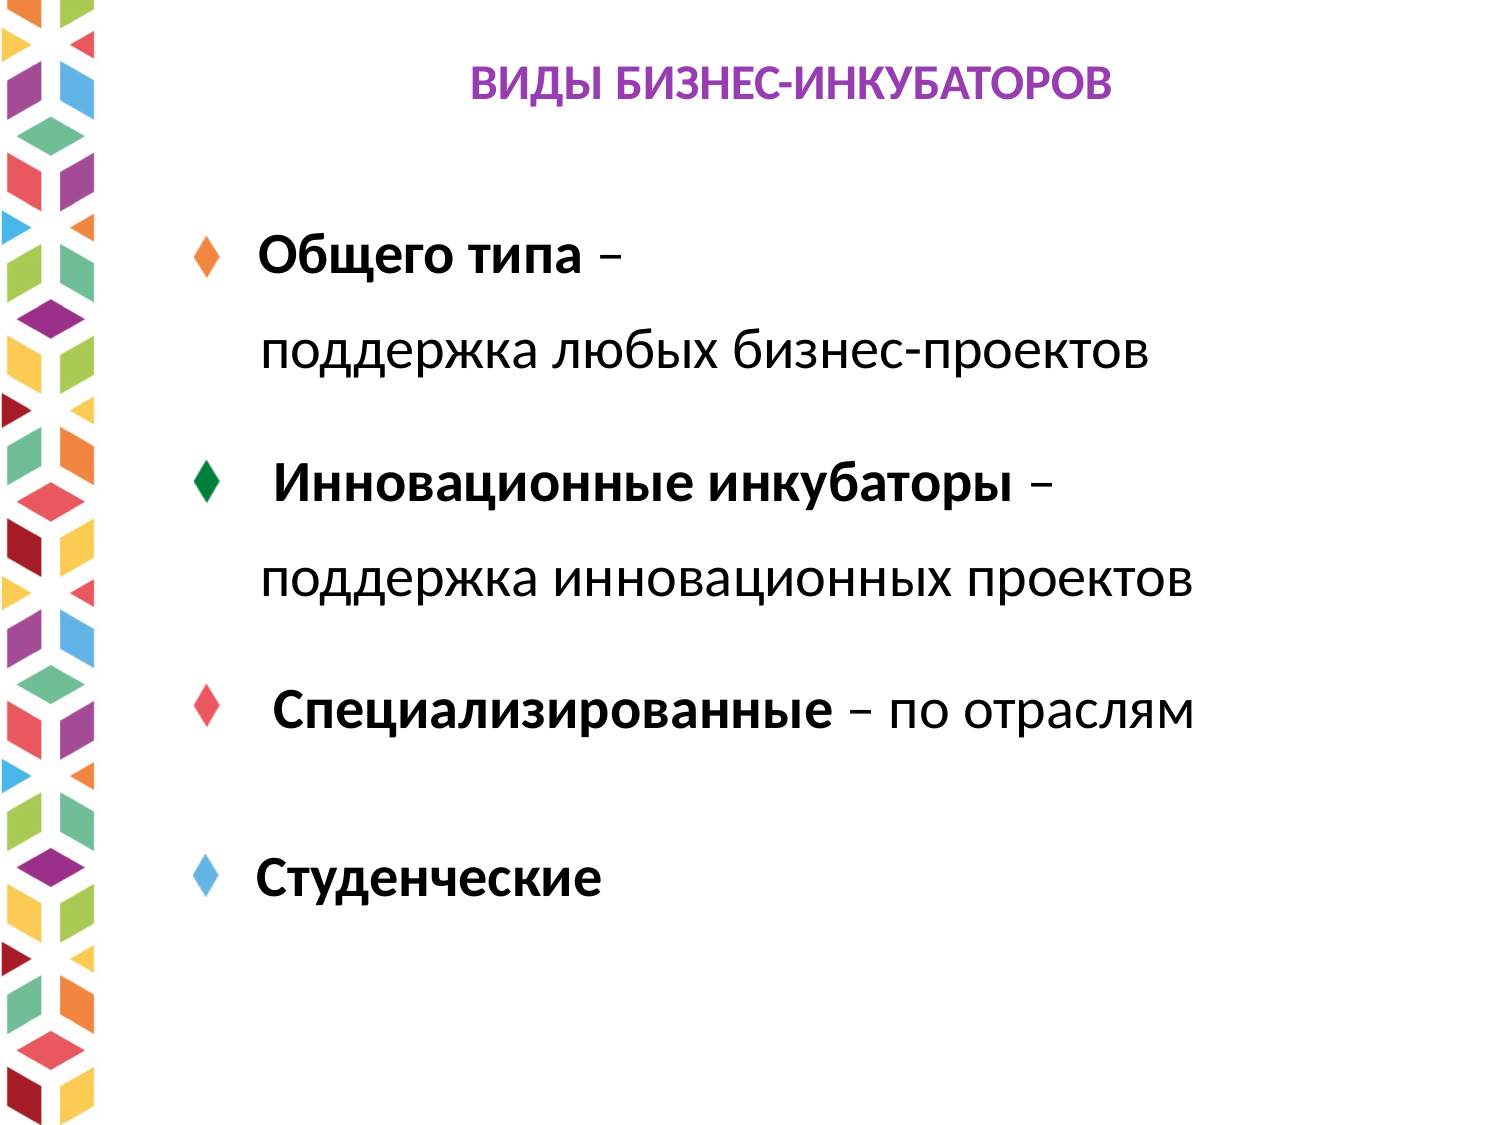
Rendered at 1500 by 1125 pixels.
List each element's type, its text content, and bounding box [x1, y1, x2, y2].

picture [0, 1, 614, 1124]
picture [194, 460, 220, 504]
picture [193, 854, 219, 898]
picture [194, 235, 220, 280]
text_box ВИДЫ БИЗНЕС-ИНКУБАТОРОВ [135, 42, 1447, 118]
picture [194, 684, 220, 729]
text_box Общего типа – поддержка любых бизнес-проектов Инновационные инкубаторы – поддержка инновационных проектов Специализированные – по отраслям [230, 208, 1317, 748]
text_box Студенческие [242, 831, 1376, 916]
